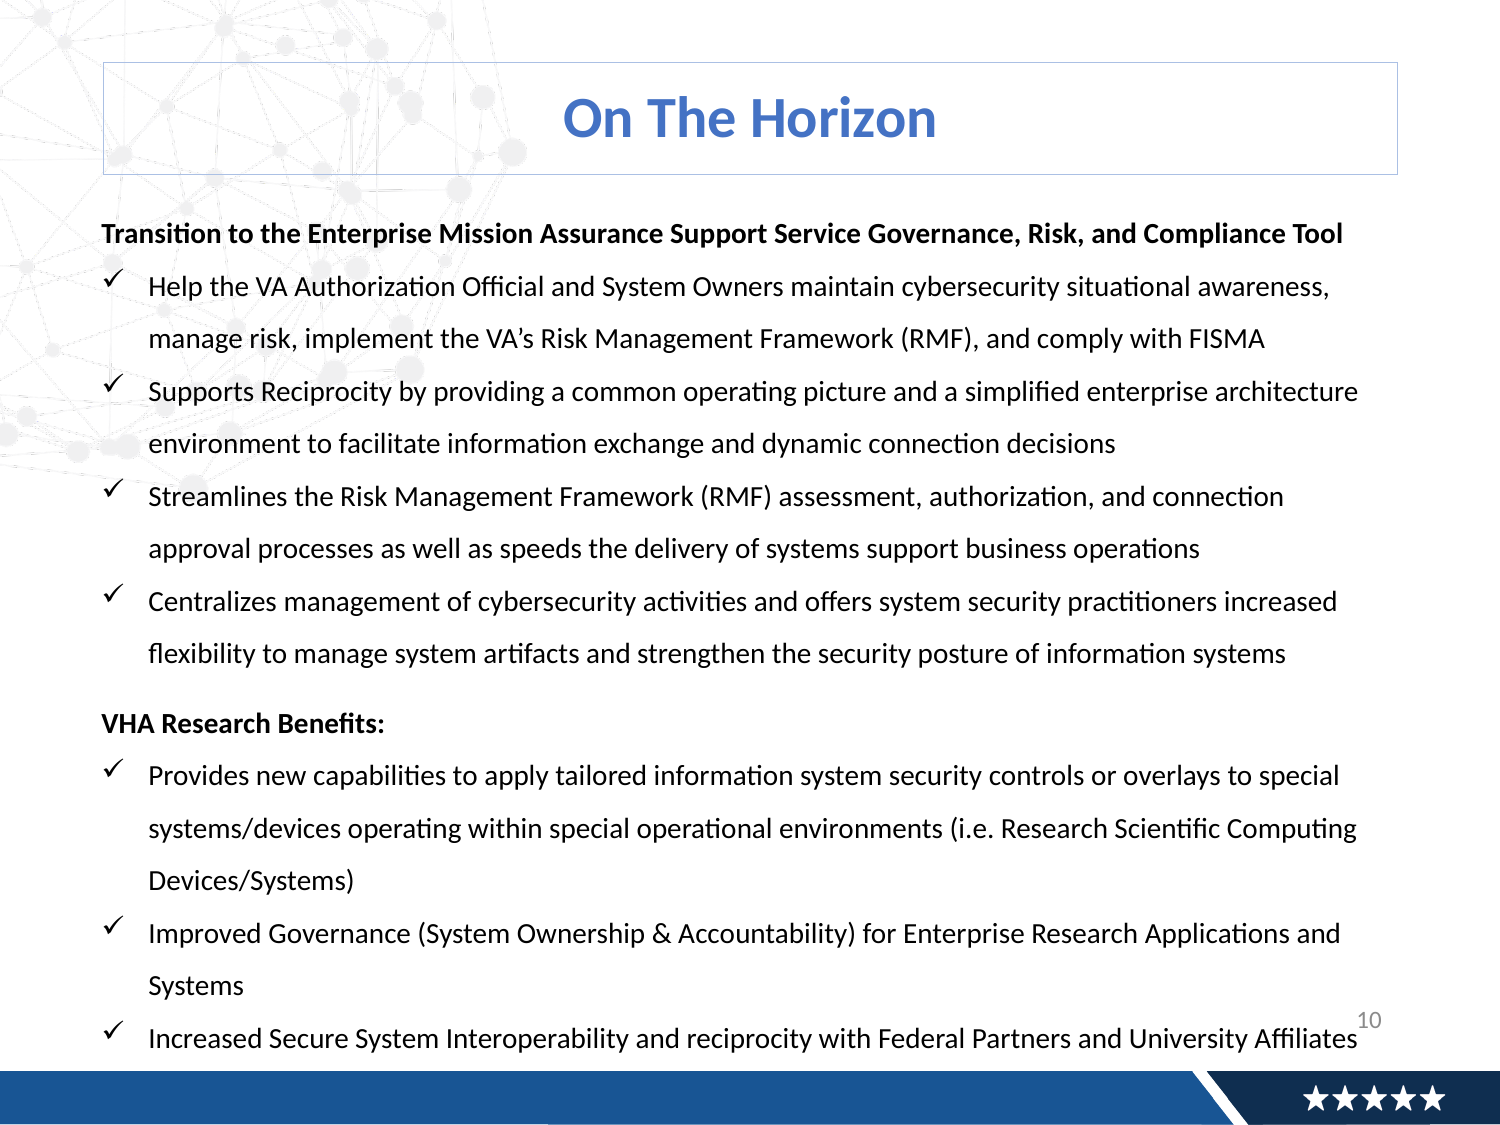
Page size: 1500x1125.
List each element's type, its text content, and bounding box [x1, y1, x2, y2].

picture [0, 0, 529, 515]
title On The Horizon [103, 62, 1398, 175]
picture [0, 1071, 1500, 1125]
text_box Transition to the Enterprise Mission Assurance Support Service Governance, Risk, and Compliance Tool Help the VA Authorization Official and System Owners maintain cybersecurity situational awareness, manage risk, implement the VA’s Risk Management Framework (RMF), and comply with FISMA Supports Reciprocity by providing a common operating picture and a simplified enterprise architecture environment to facilitate information exchange and dynamic connection decisions Streamlines the Risk Management Framework (RMF) assessment, authorization, and connection approval processes as well as speeds the delivery of systems support business operations Centralizes management of cybersecurity activities and offers system security practitioners increased flexibility to manage system artifacts and strengthen the security posture of information systems VHA Research Benefits: Provides new capabilities to apply tailored information system security controls or overlays to special systems/devices operating within special operational environments (i.e. Research Scientific Computing Devices/Systems) Improved Governance (System Ownership & Accountability) for Enterprise Research Applications and Systems Increased Secure System Interoperability and reciprocity with Federal Partners and University Affiliates [86, 207, 1398, 1062]
